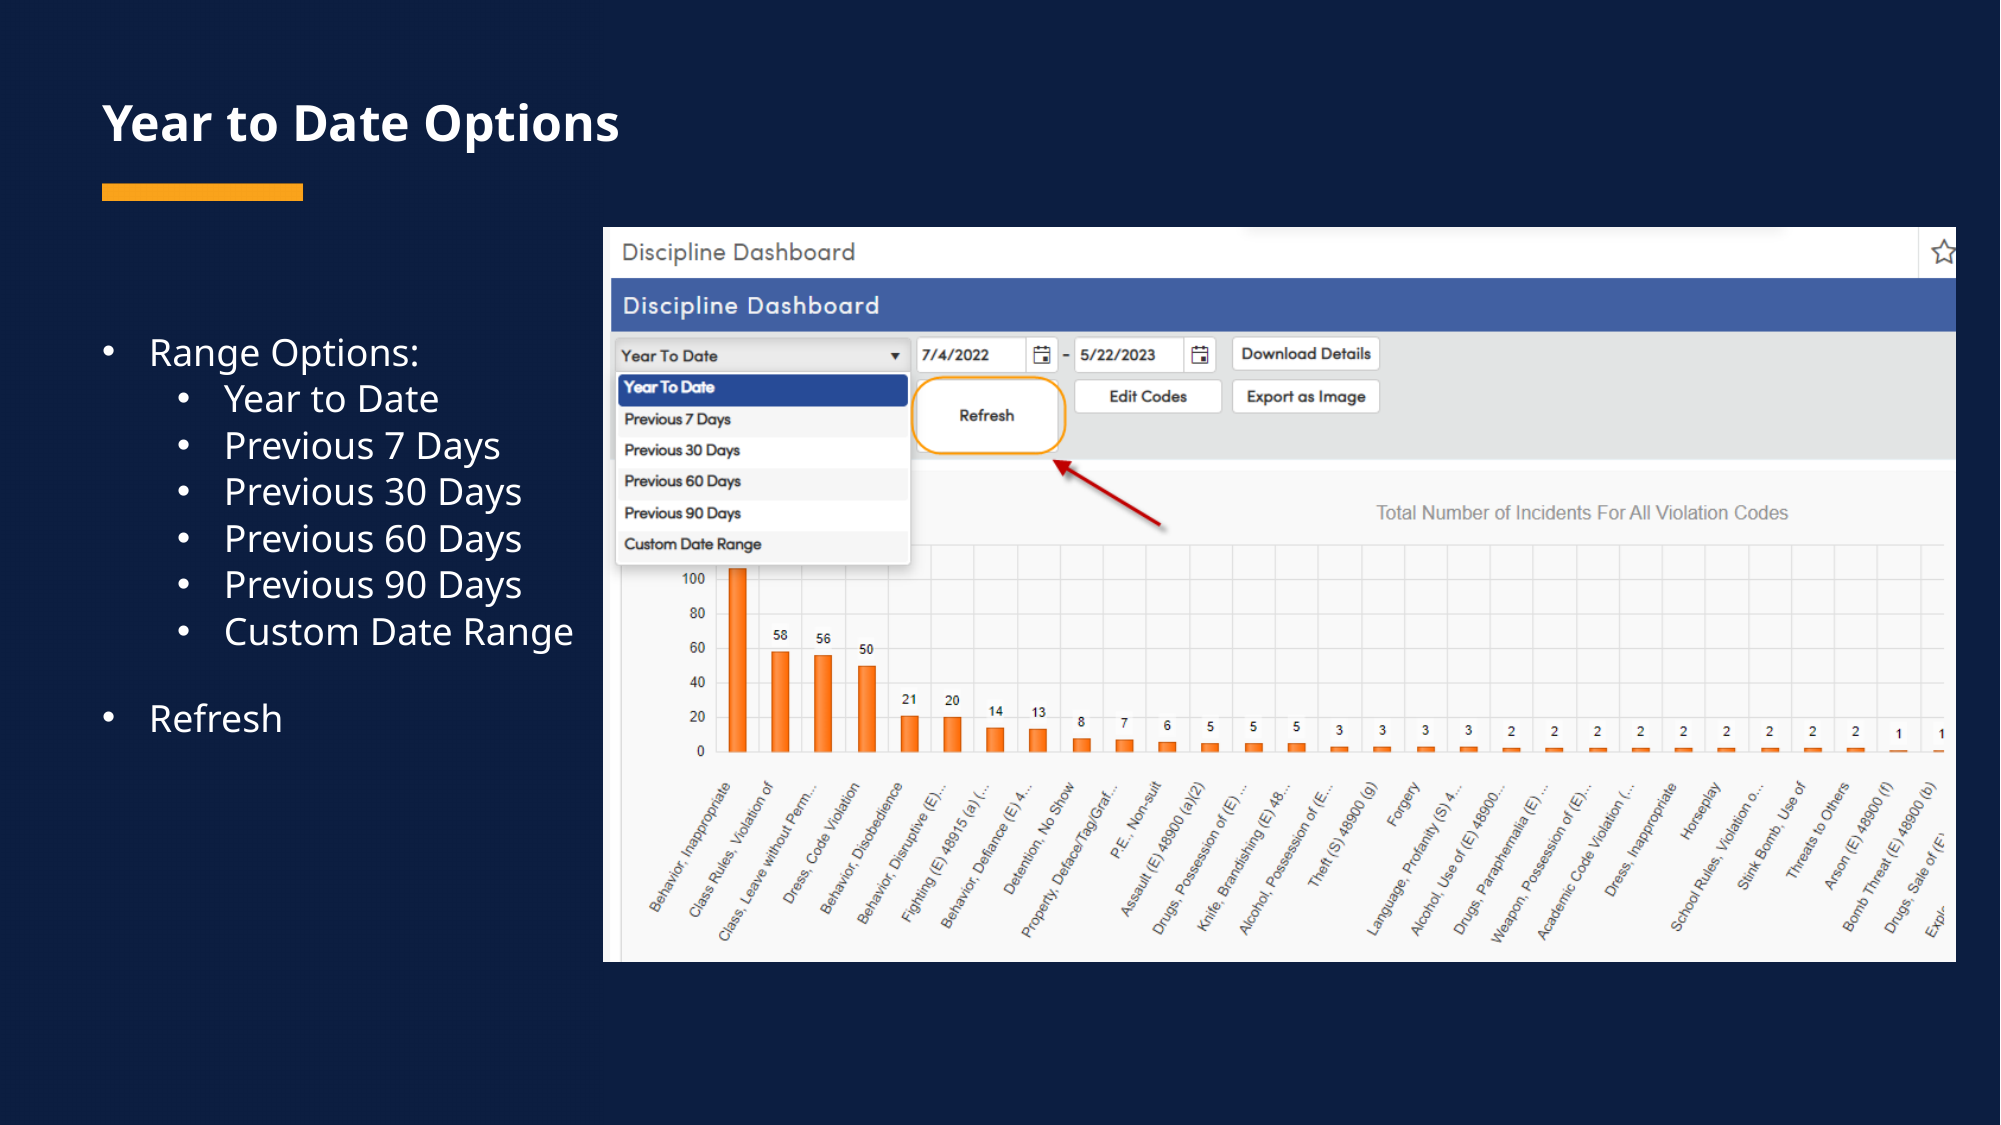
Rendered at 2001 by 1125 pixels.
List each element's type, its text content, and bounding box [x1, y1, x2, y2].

picture [1, 0, 1956, 1125]
text_box Year to Date Options [604, 90, 705, 164]
